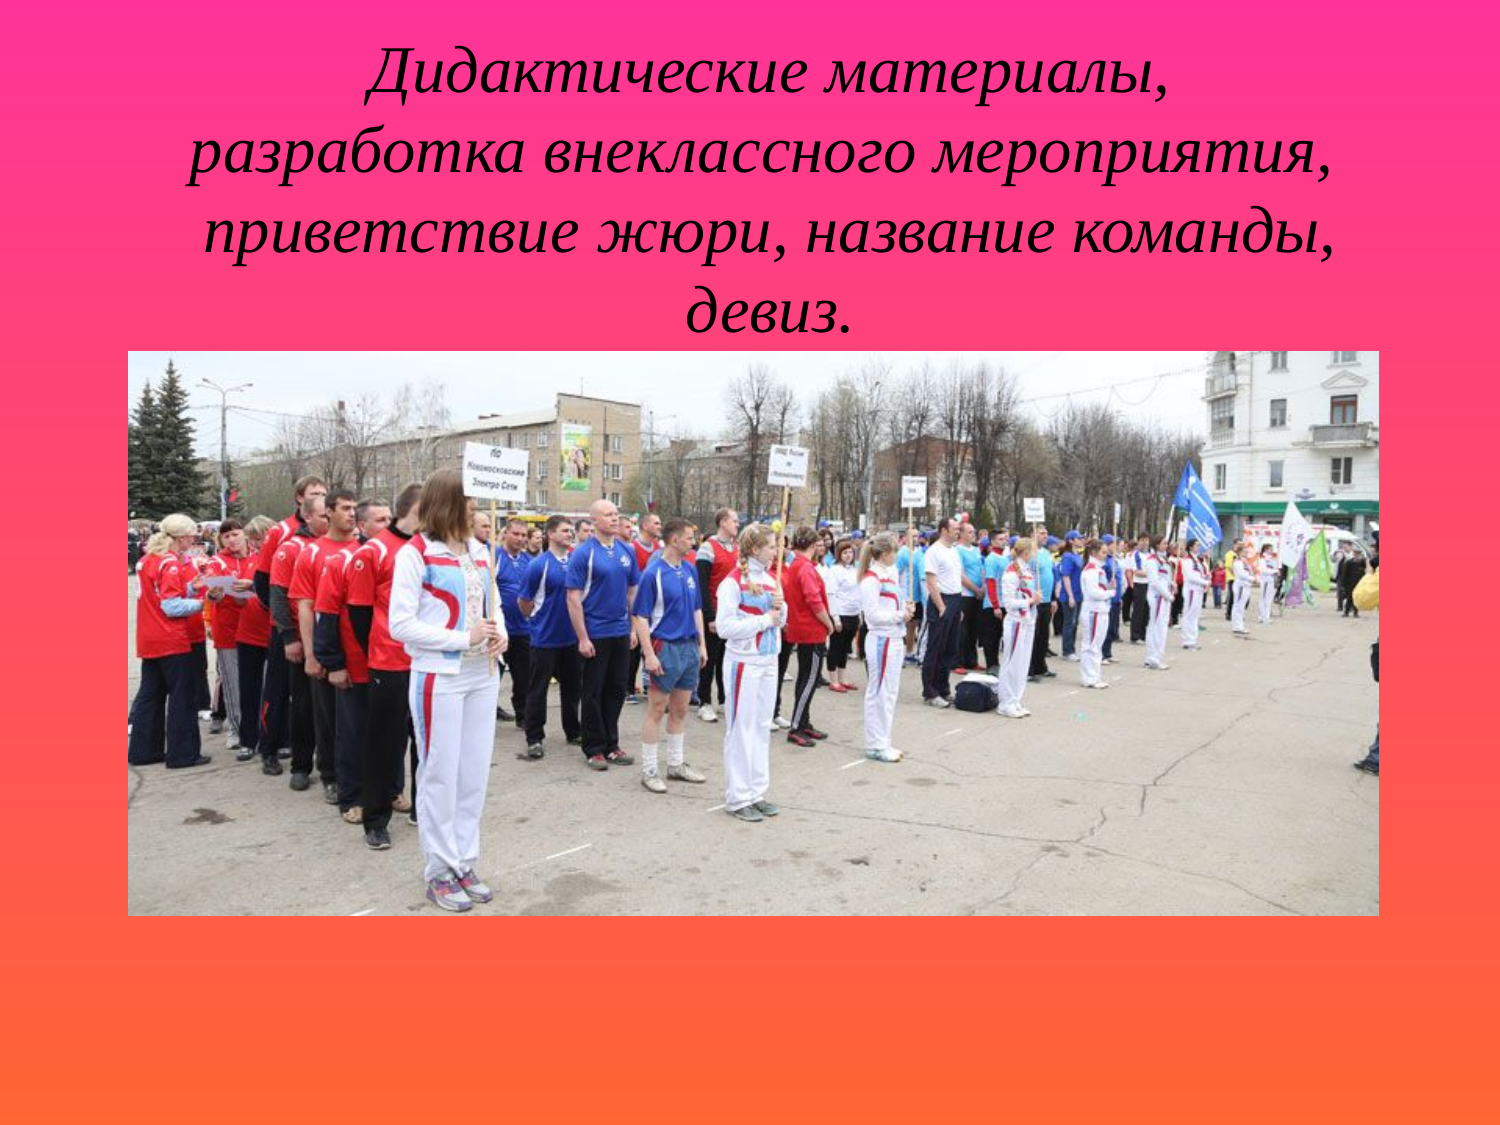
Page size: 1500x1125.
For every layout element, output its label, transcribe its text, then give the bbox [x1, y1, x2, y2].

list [128, 351, 1380, 916]
title Дидактические материалы, разработка внеклассного мероприятия, приветствие жюри, название команды, девиз. [112, 30, 1430, 421]
